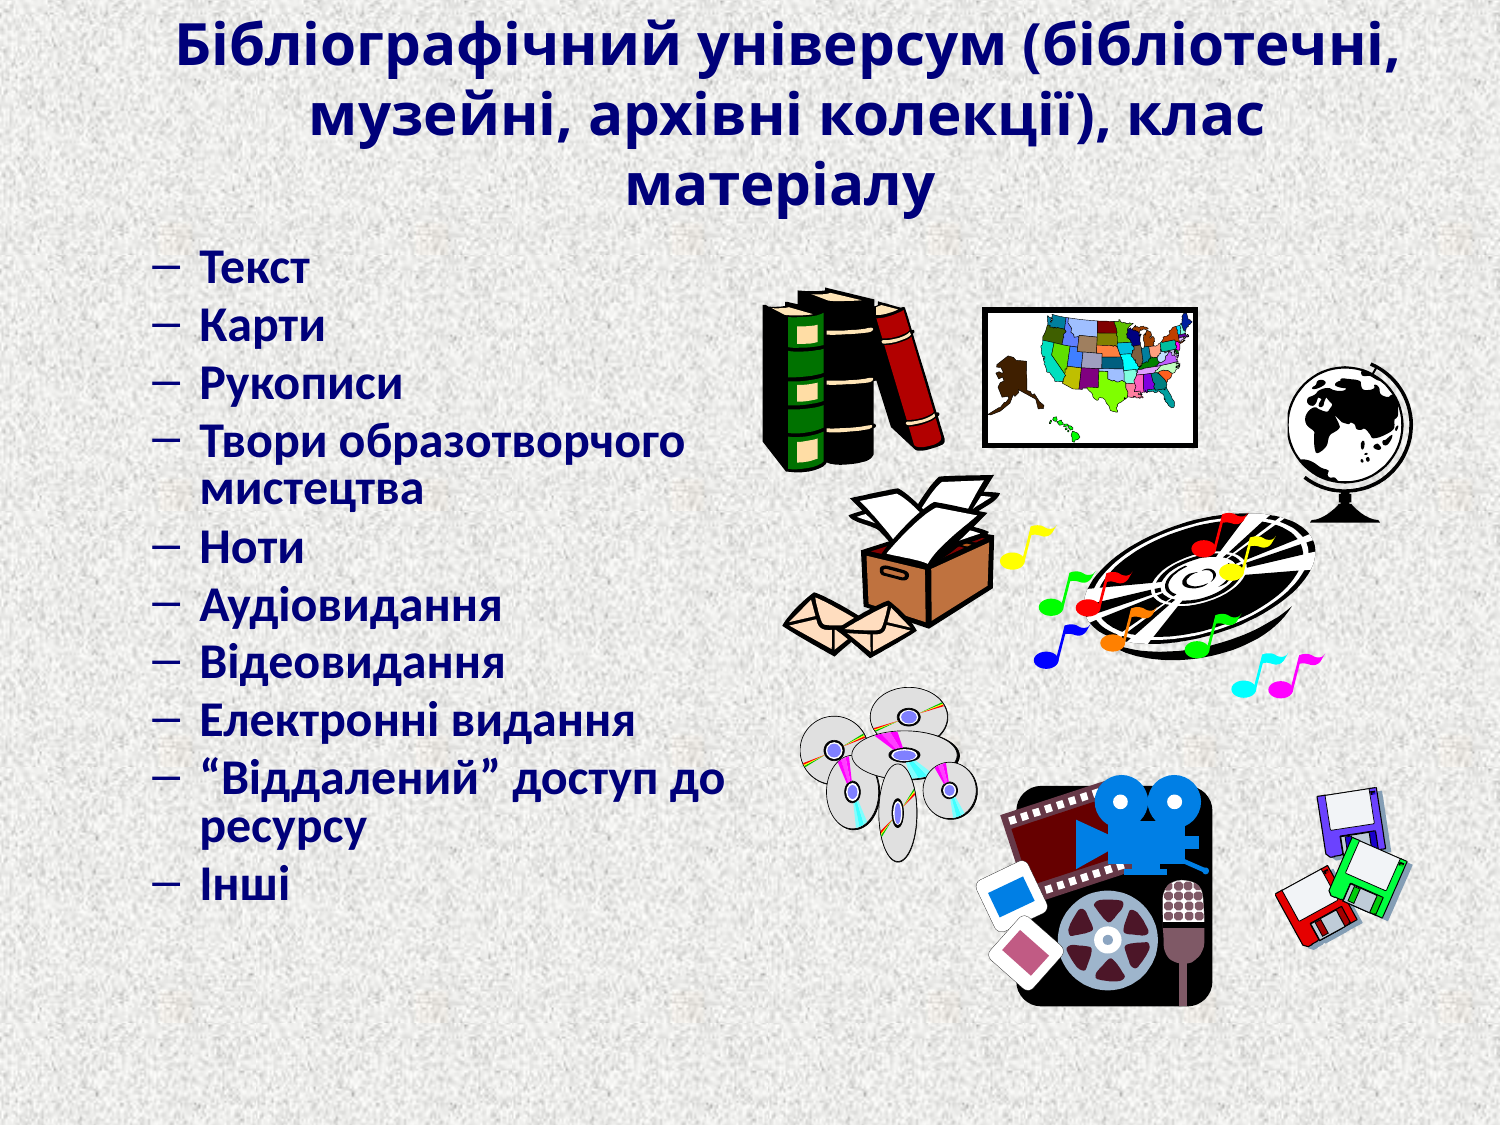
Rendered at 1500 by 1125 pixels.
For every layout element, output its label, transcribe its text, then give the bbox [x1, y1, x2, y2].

picture [0, 0, 1500, 1125]
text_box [1274, 787, 1413, 951]
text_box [974, 774, 1213, 1007]
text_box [799, 687, 978, 863]
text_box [762, 287, 946, 476]
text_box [1287, 362, 1414, 523]
list Текст Карти Рукописи Твори образотворчого мистецтва Ноти Аудіовидання Відеовидання Електронні видання “Віддалений” доступ до ресурсу Інші [62, 237, 825, 1063]
title Бібліографічний універсум (бібліотечні, музейні, архівні колекції), клас матеріалу [150, 0, 1425, 225]
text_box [782, 474, 1001, 659]
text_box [999, 512, 1326, 699]
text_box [987, 312, 1193, 444]
